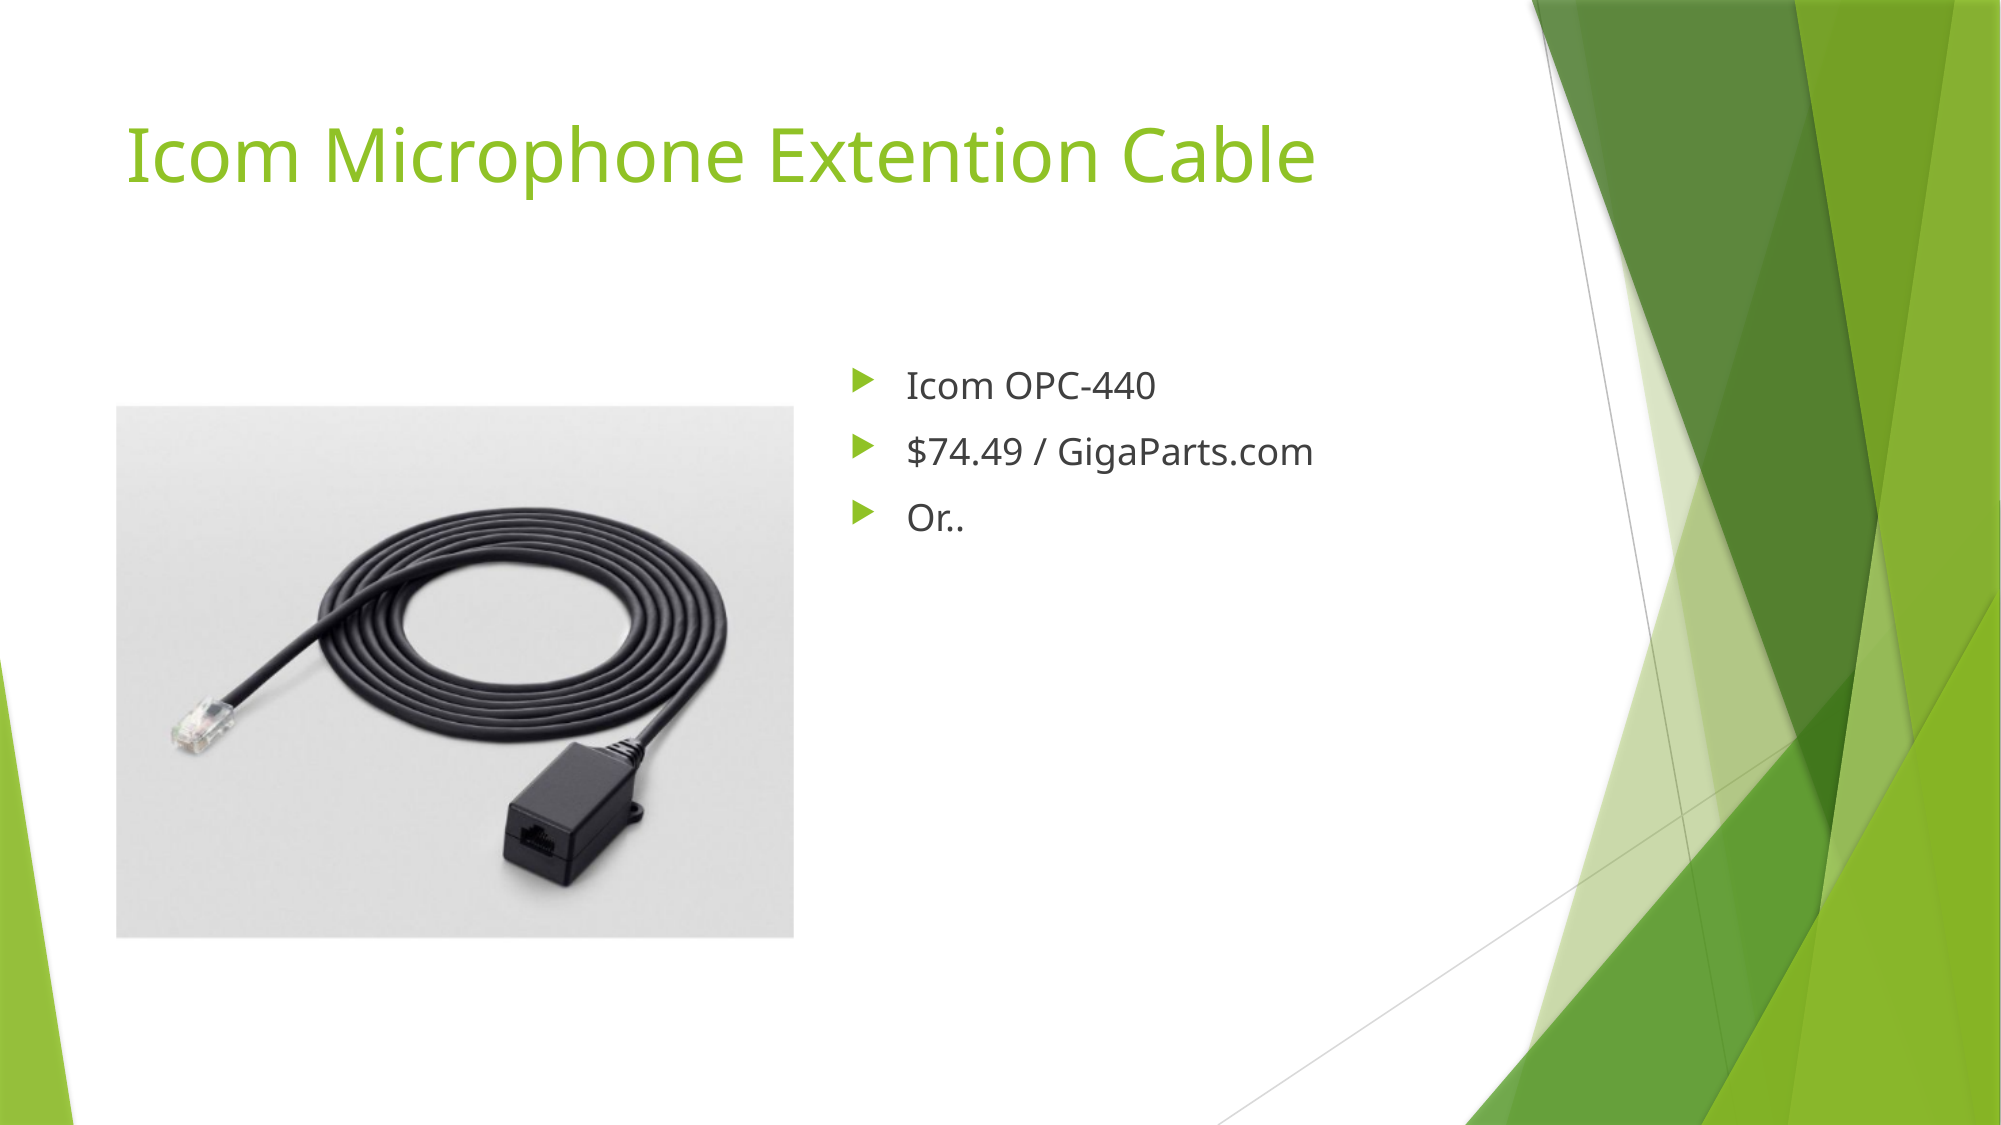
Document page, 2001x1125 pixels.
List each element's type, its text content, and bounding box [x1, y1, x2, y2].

title Icom Microphone Extention Cable [111, 99, 1522, 317]
list Icom OPC-440 $74.49 / GigaParts.com Or.. [834, 354, 1522, 992]
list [110, 402, 798, 944]
